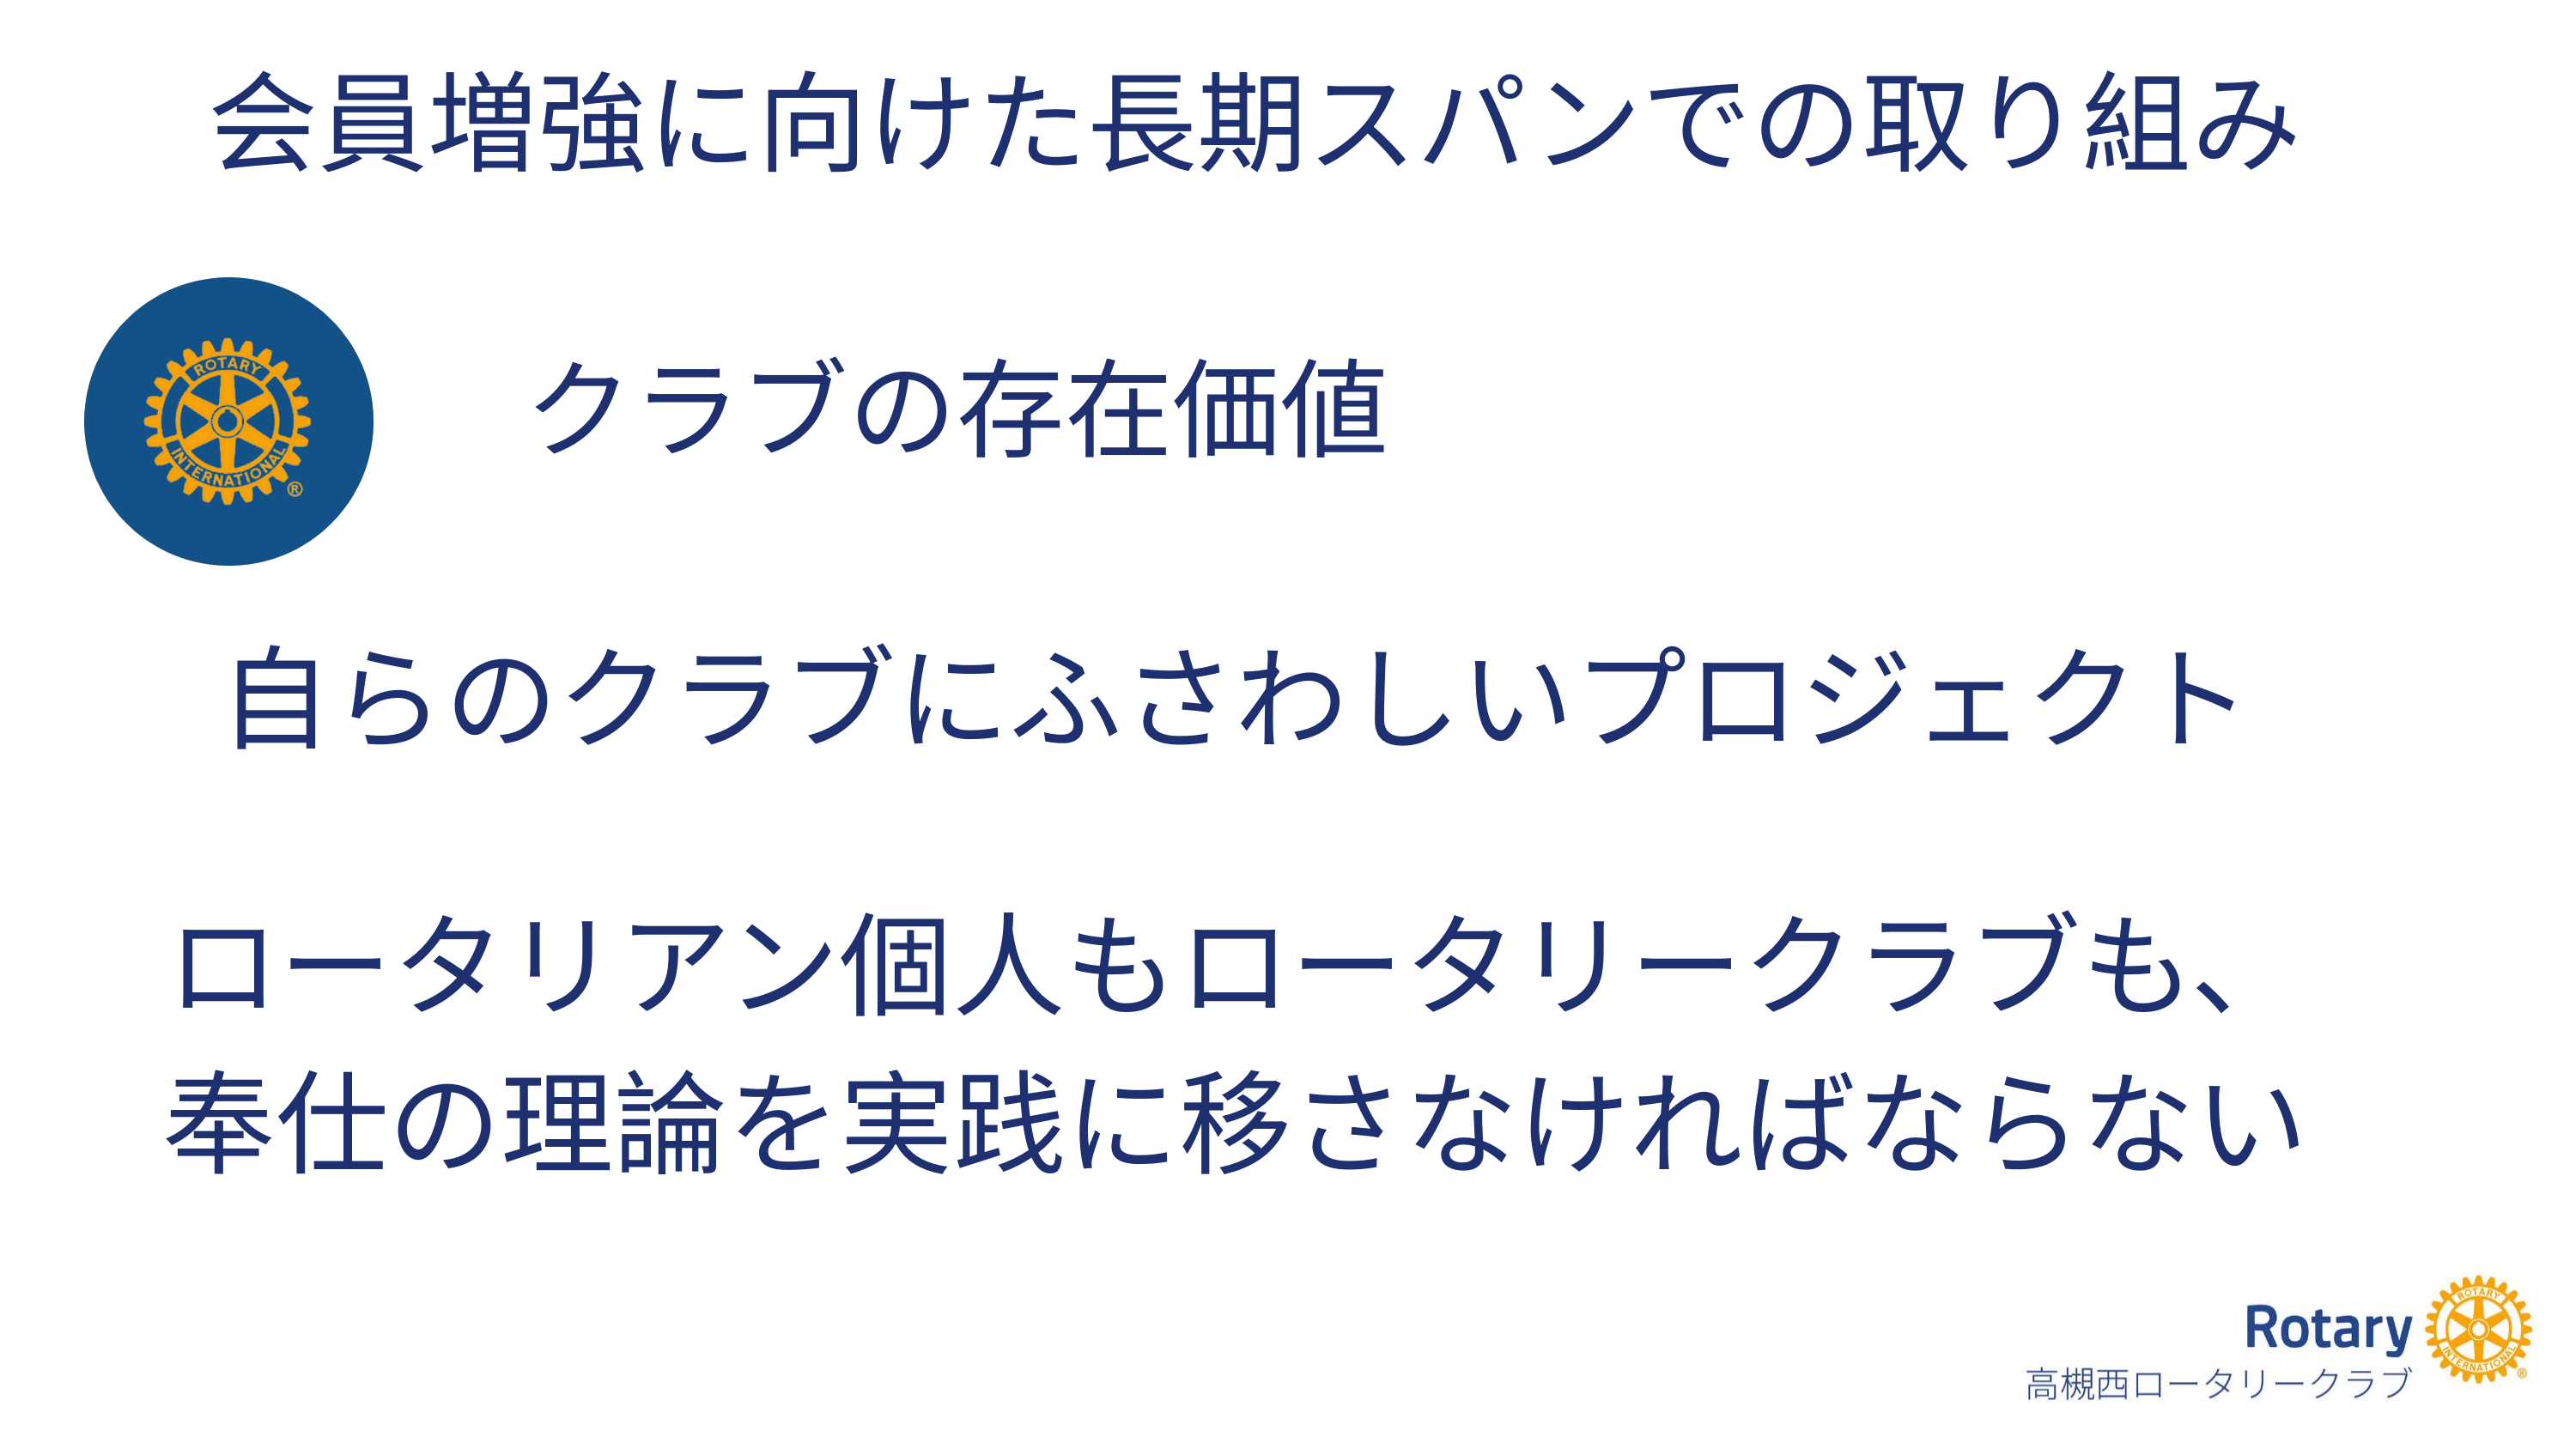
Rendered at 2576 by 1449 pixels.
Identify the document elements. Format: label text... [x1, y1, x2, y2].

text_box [84, 276, 377, 567]
text_box 自らのクラブにふさわしいプロジェクト [0, 605, 2471, 871]
picture [1972, 1236, 2576, 1446]
text_box 会員増強に向けた長期スパンでの取り組み [0, 31, 2511, 185]
text_box クラブの存在価値 [524, 319, 1390, 471]
text_box ロータリアン個人もロータリークラブも、 奉仕の理論を実践に移さなければならない [0, 871, 2471, 1188]
